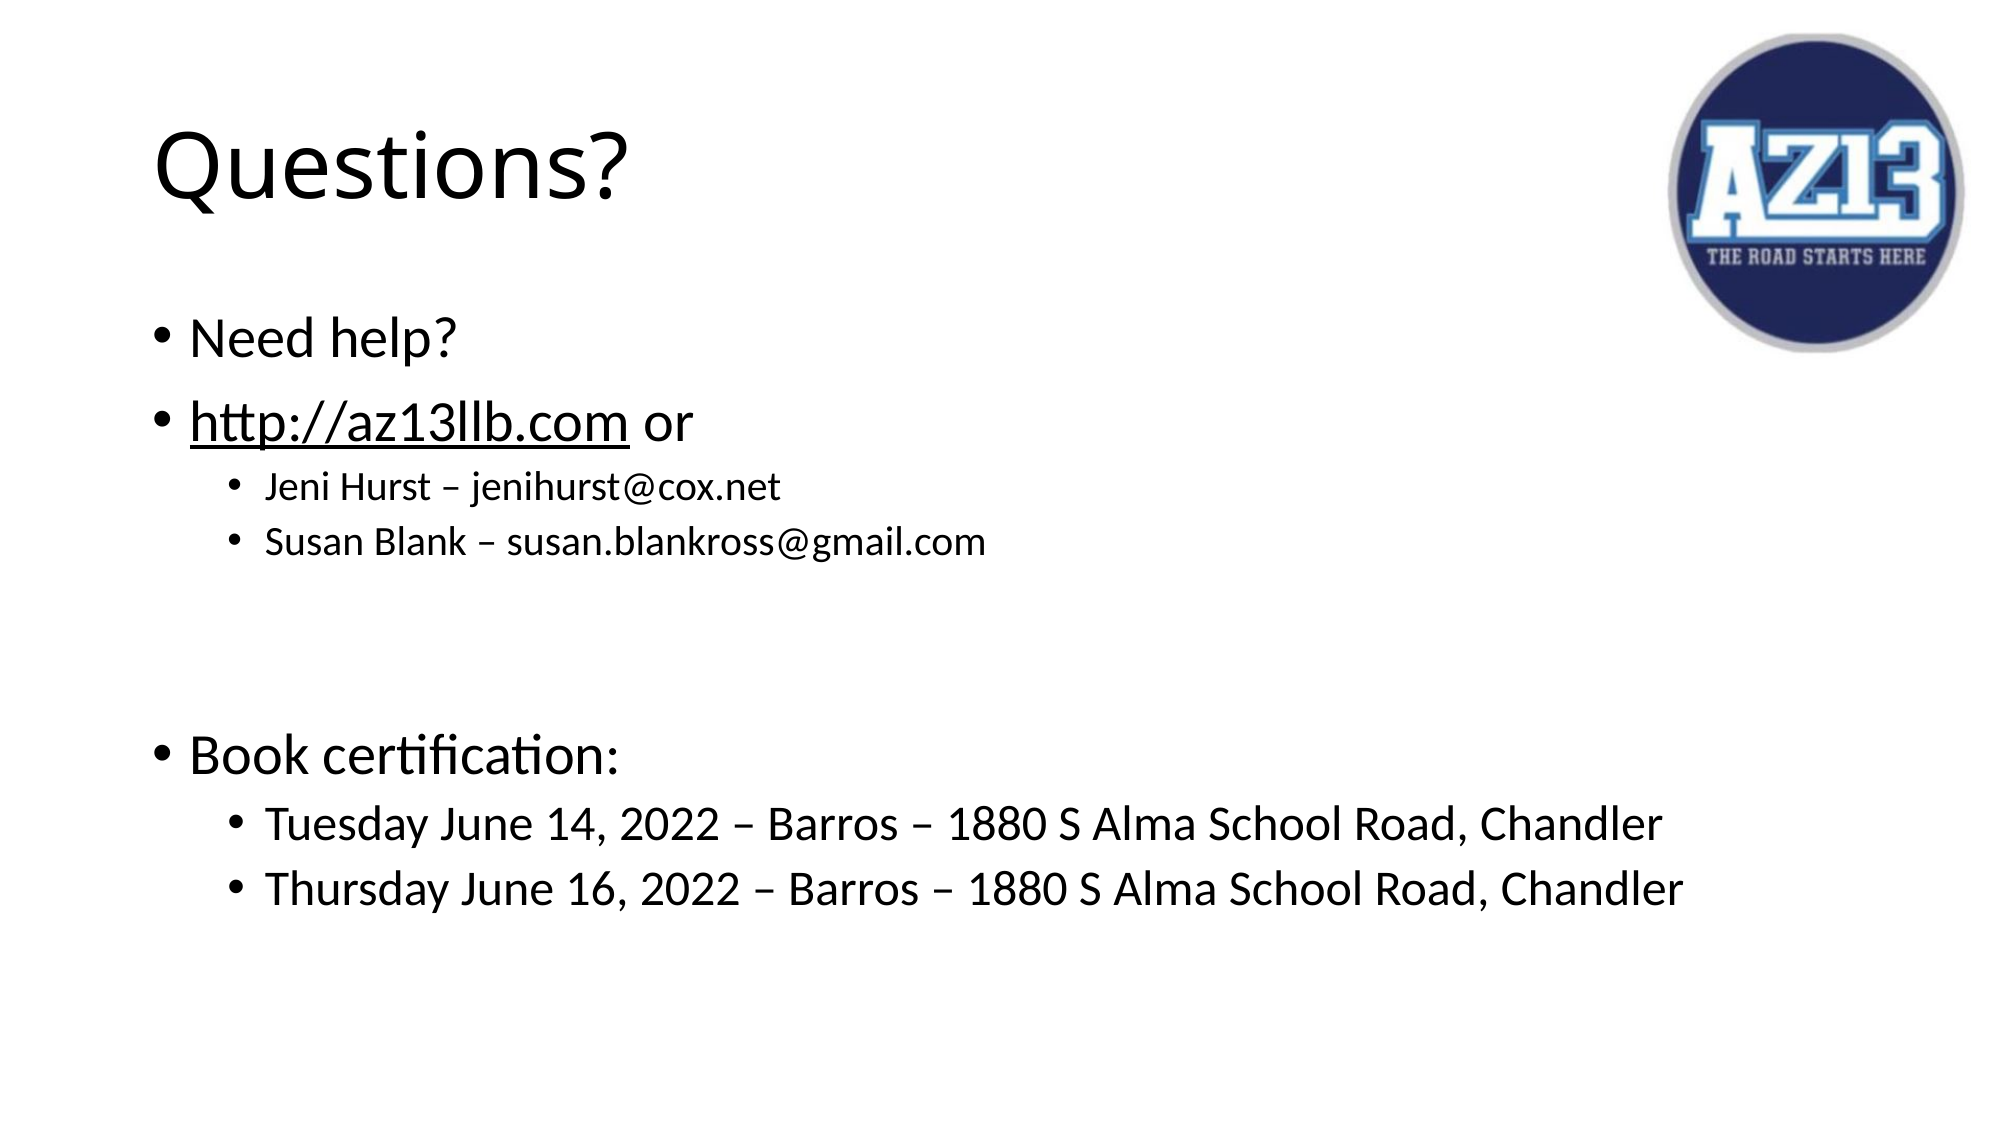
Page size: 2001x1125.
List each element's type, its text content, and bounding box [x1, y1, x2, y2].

list Need help? http://az13llb.com or Jeni Hurst – jenihurst@cox.net Susan Blank – susan.blankross@gmail.com Book certification: Tuesday June 14, 2022 – Barros – 1880 S Alma School Road, Chandler Thursday June 16, 2022 – Barros – 1880 S Alma School Road, Chandler [137, 299, 1863, 1014]
title Questions? [137, 59, 1620, 278]
picture [1620, 0, 2000, 367]
